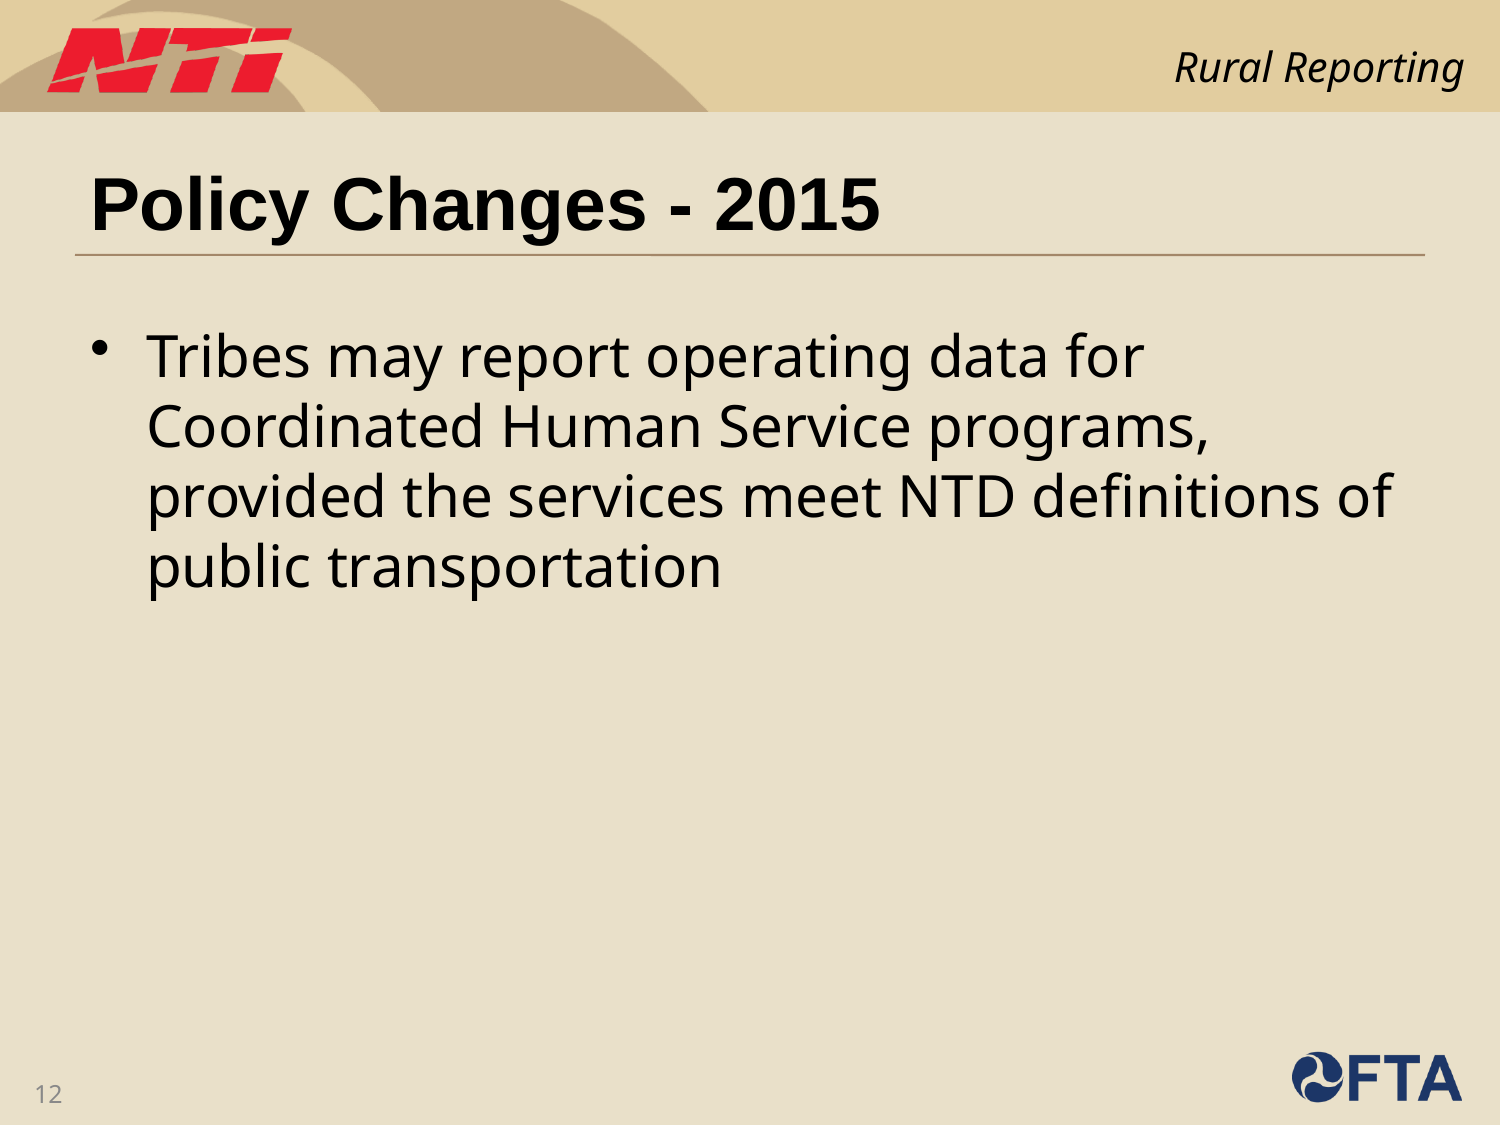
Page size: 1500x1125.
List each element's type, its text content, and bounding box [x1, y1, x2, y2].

picture [0, 0, 1500, 112]
picture [1292, 1046, 1462, 1124]
slide_number 12 [0, 1065, 78, 1125]
title Policy Changes - 2015 [75, 132, 1425, 268]
list Tribes may report operating data for Coordinated Human Service programs, provided the services meet NTD definitions of public transportation [75, 311, 1425, 1011]
